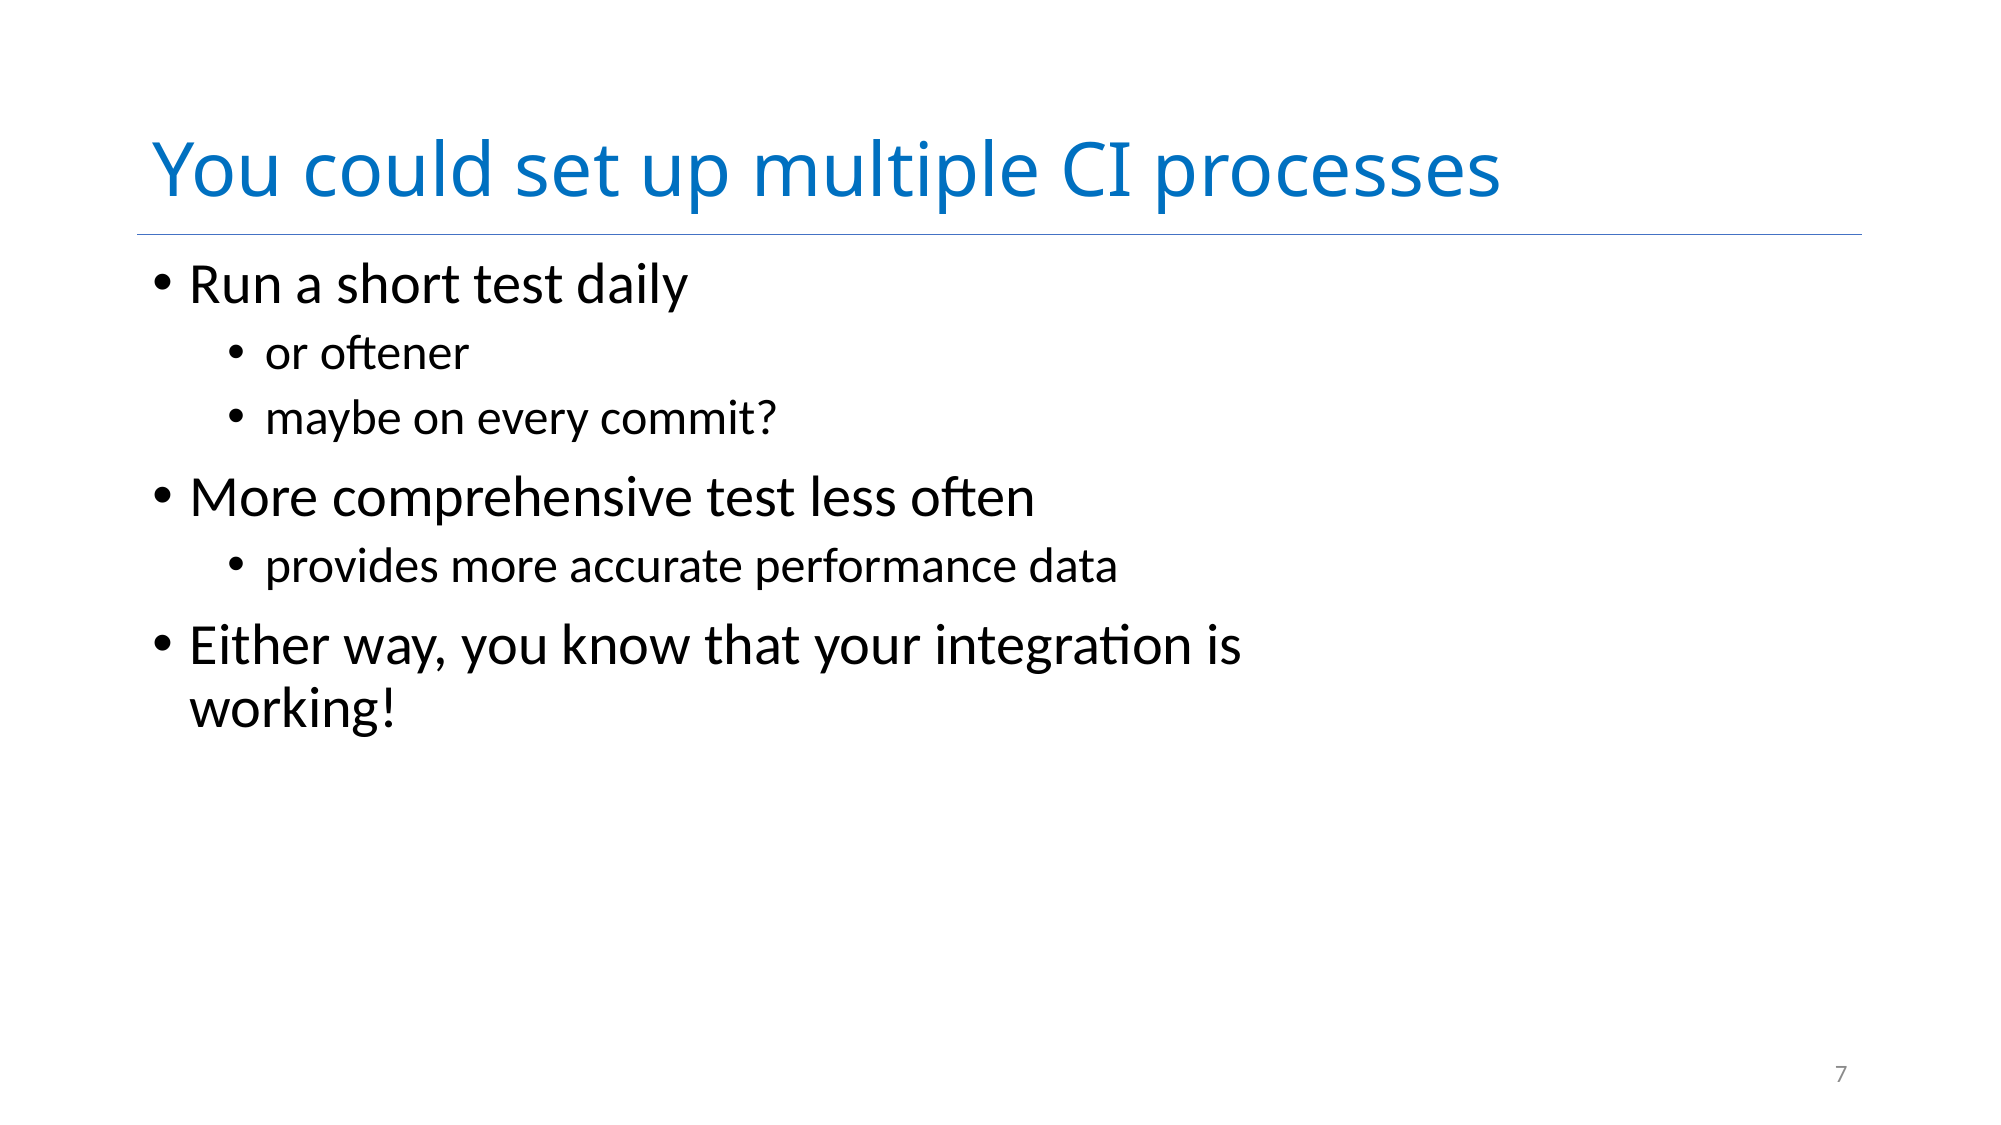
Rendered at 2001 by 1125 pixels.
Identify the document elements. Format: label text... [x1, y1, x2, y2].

list Run a short test daily or oftener maybe on every commit? More comprehensive test less often provides more accurate performance data Either way, you know that your integration is working! [137, 246, 1432, 960]
title You could set up multiple CI processes [137, 3, 1863, 221]
slide_number 7 [1412, 1042, 1863, 1103]
